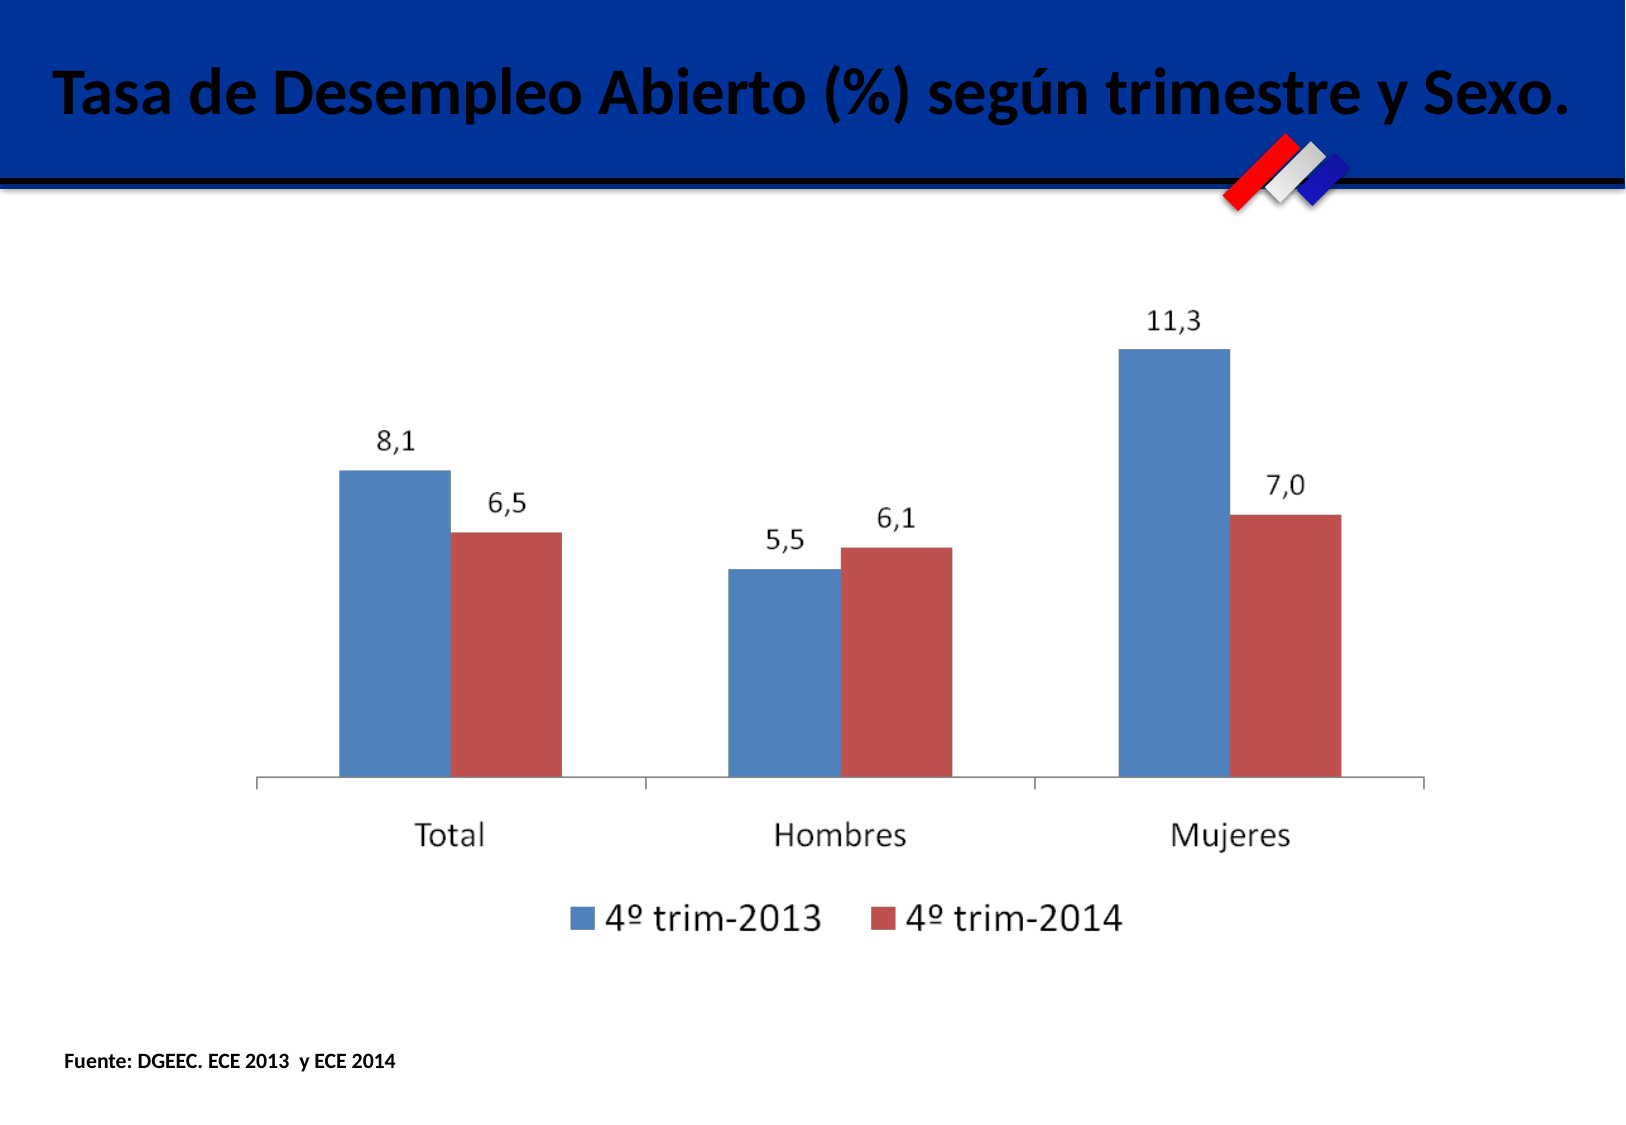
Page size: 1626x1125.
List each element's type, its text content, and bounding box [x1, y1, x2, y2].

text_box Tasa de Desempleo Abierto (%) según trimestre y Sexo. [21, 40, 1604, 136]
text_box Fuente: DGEEC. ECE 2013 y ECE 2014 [49, 1039, 813, 1081]
picture [226, 295, 1455, 969]
